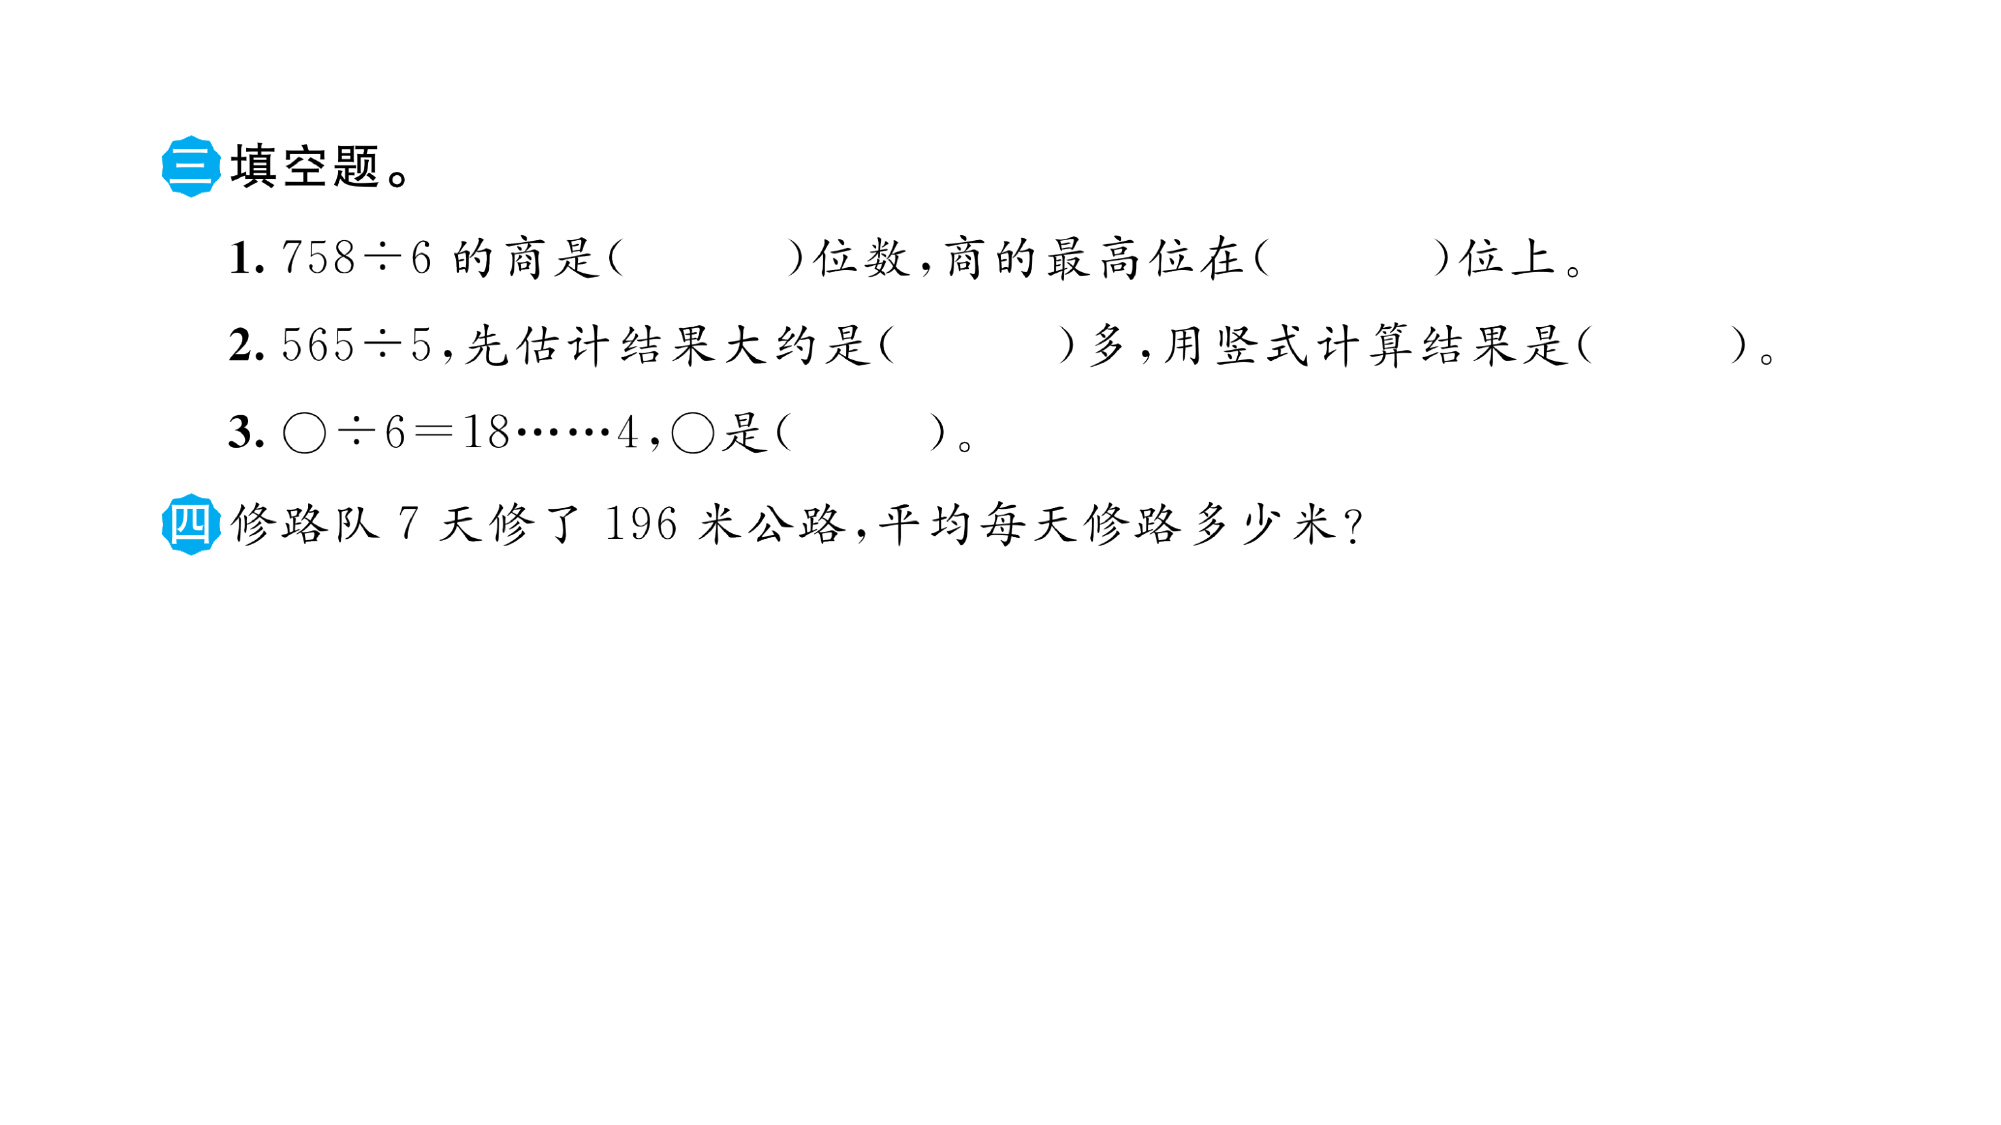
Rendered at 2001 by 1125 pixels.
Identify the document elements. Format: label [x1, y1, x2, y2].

picture [157, 119, 2000, 805]
